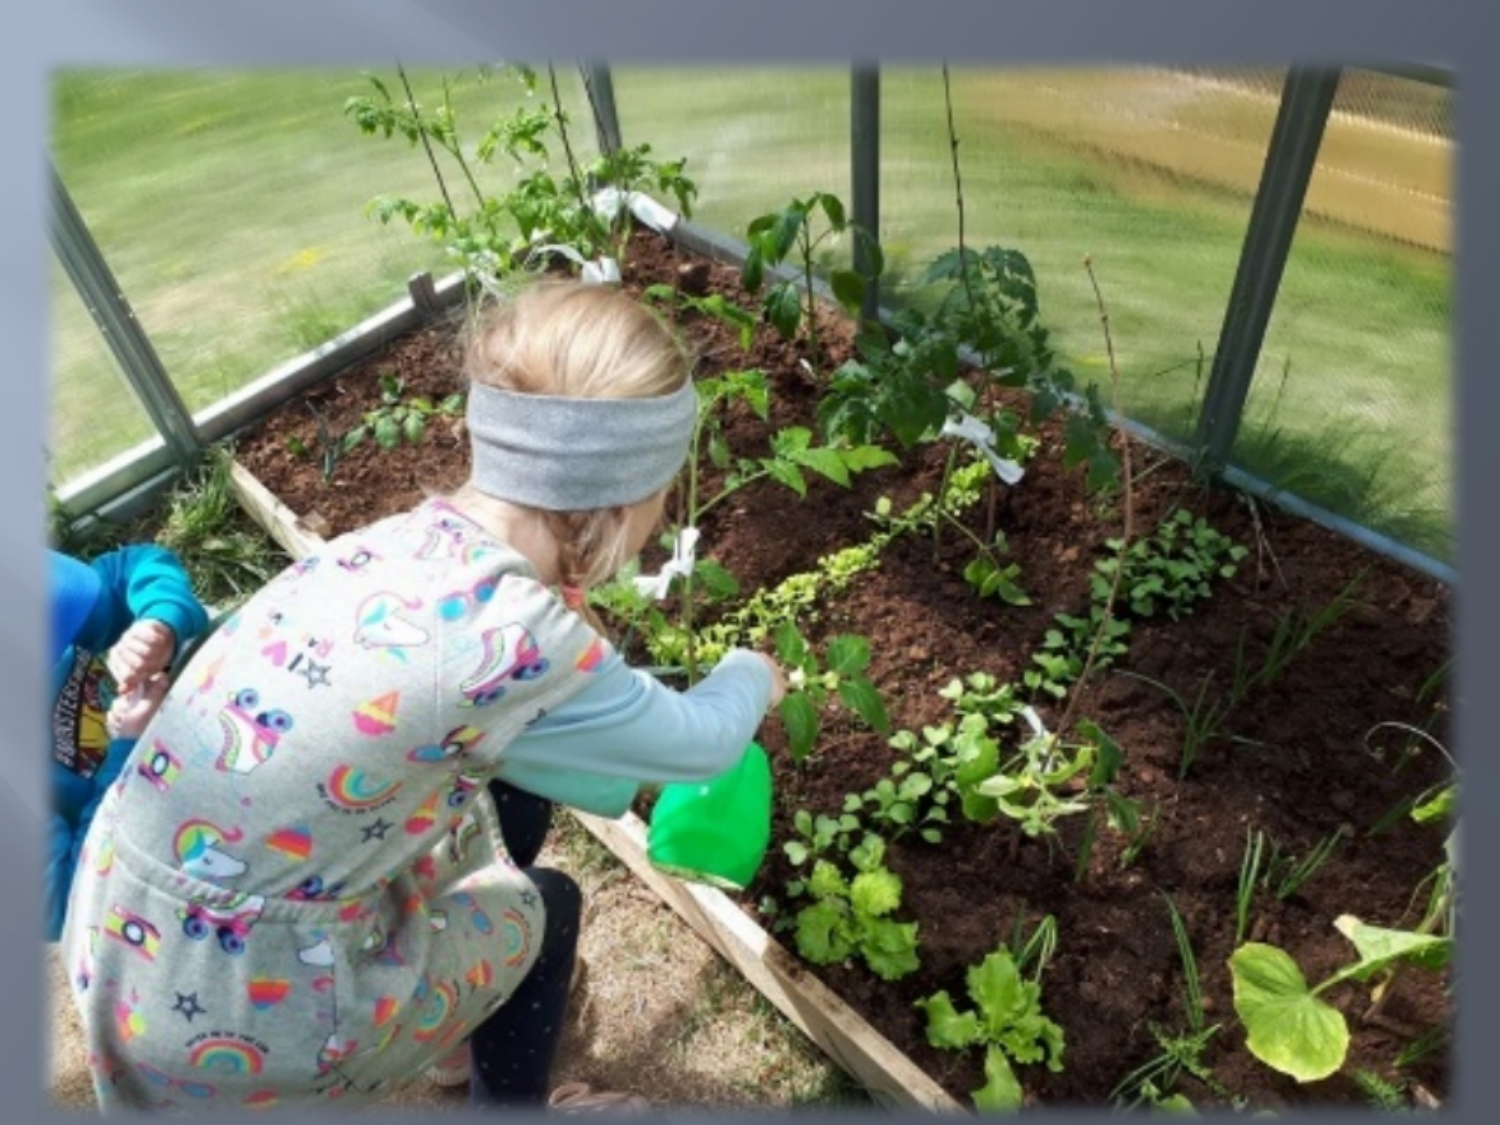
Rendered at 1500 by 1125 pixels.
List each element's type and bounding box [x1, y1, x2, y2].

list [34, 51, 1469, 1125]
